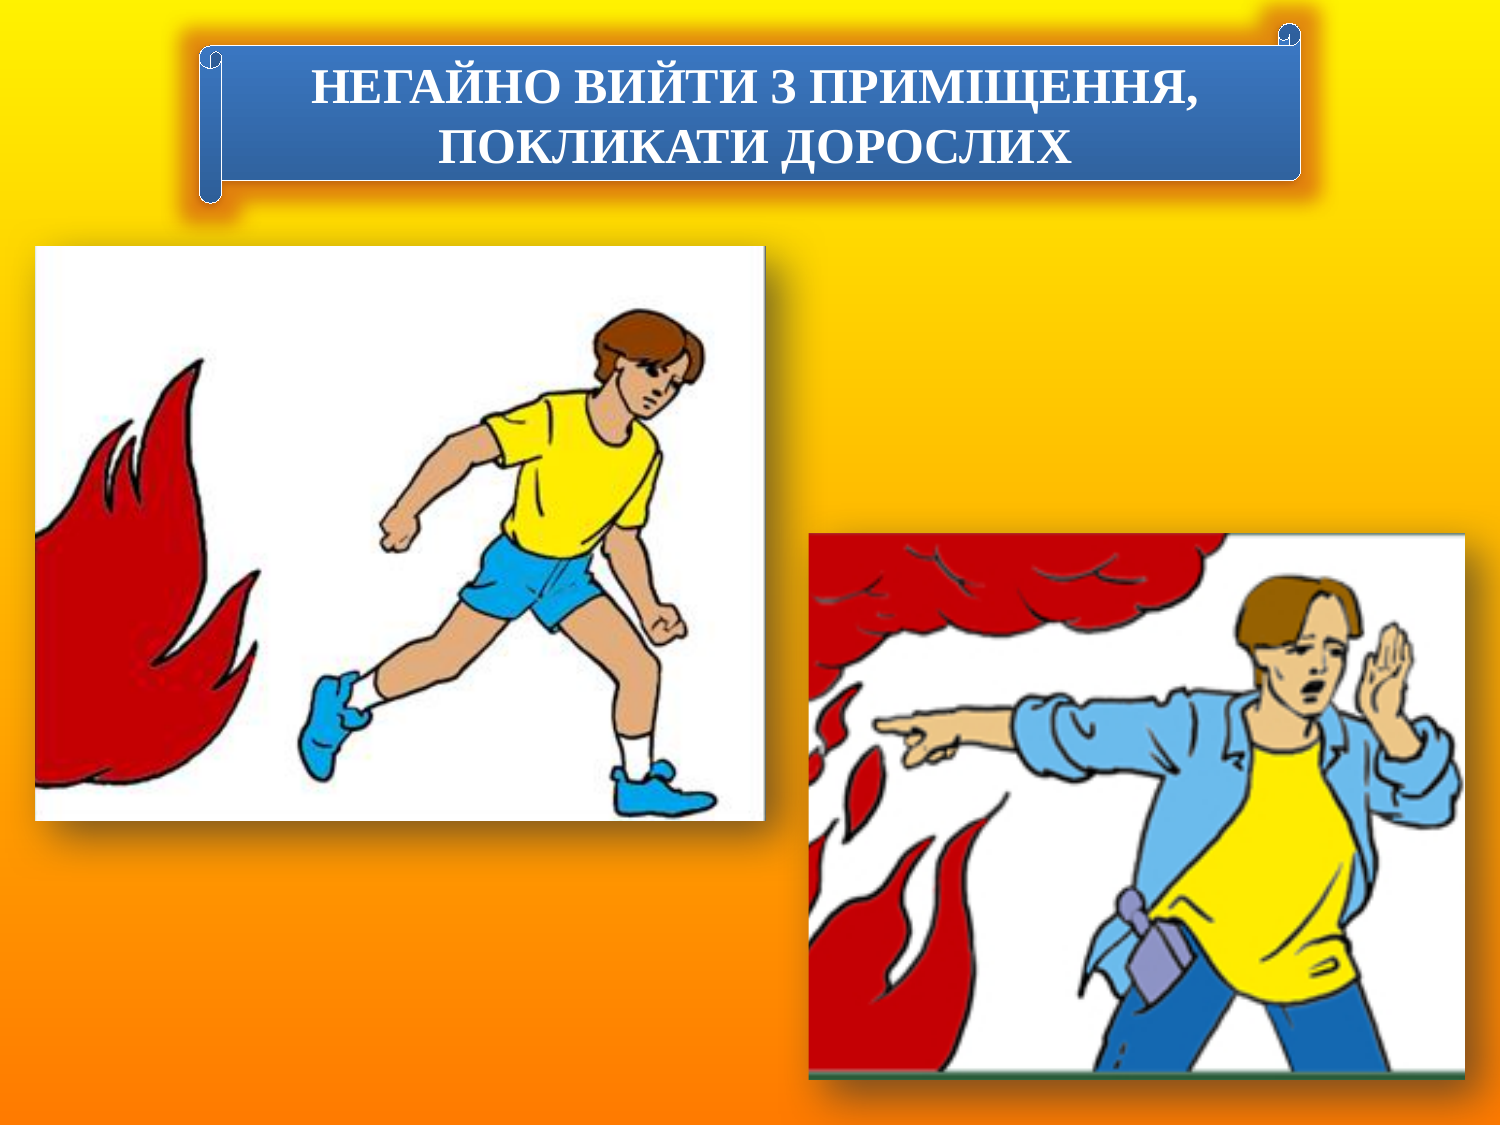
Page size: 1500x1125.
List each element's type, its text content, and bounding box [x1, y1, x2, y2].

text_box НЕГАЙНО ВИЙТИ З ПРИМІЩЕННЯ, ПОКЛИКАТИ ДОРОСЛИХ [199, 23, 1301, 204]
picture [808, 532, 1466, 1081]
picture [34, 245, 767, 821]
